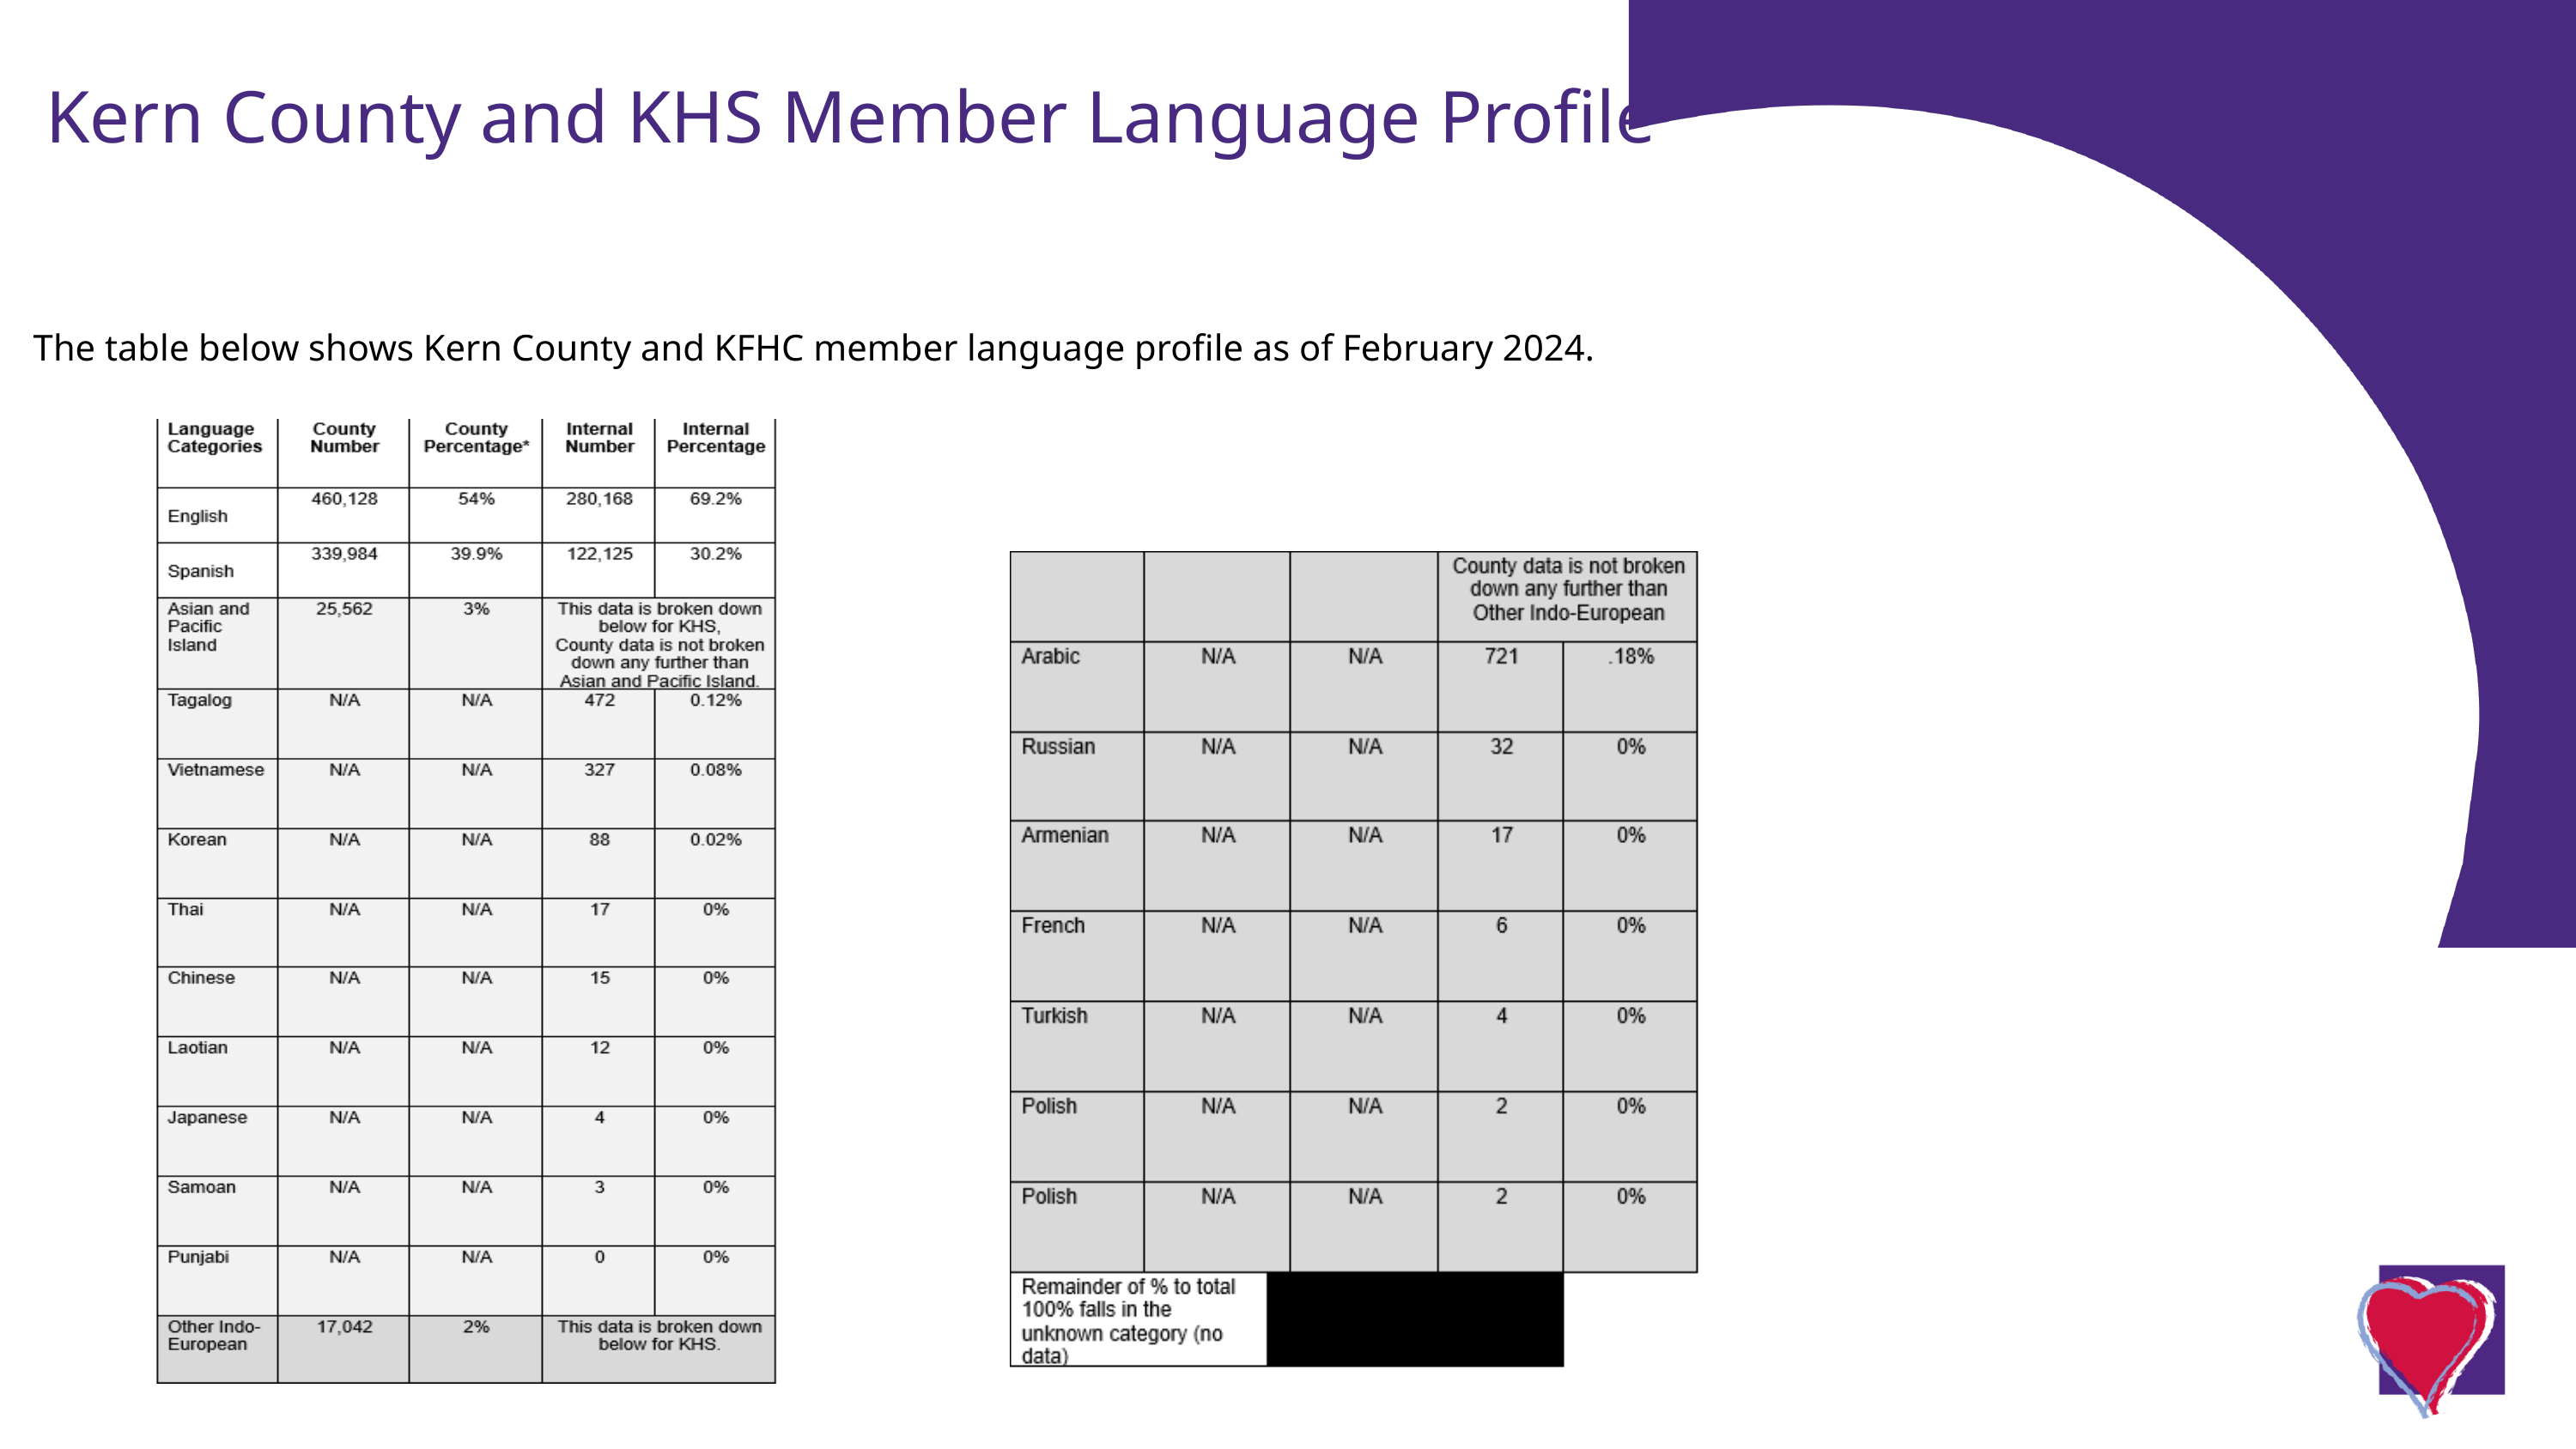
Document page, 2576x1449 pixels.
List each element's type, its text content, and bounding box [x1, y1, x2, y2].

picture [2350, 1256, 2509, 1427]
text_box [1628, 0, 2576, 948]
text_box Kern County and KHS Member Language Profile [33, 64, 1702, 164]
picture [1010, 551, 1702, 1372]
picture [155, 419, 778, 1384]
text_box The table below shows Kern County and KFHC member language profile as of February 2024. [33, 280, 2293, 369]
